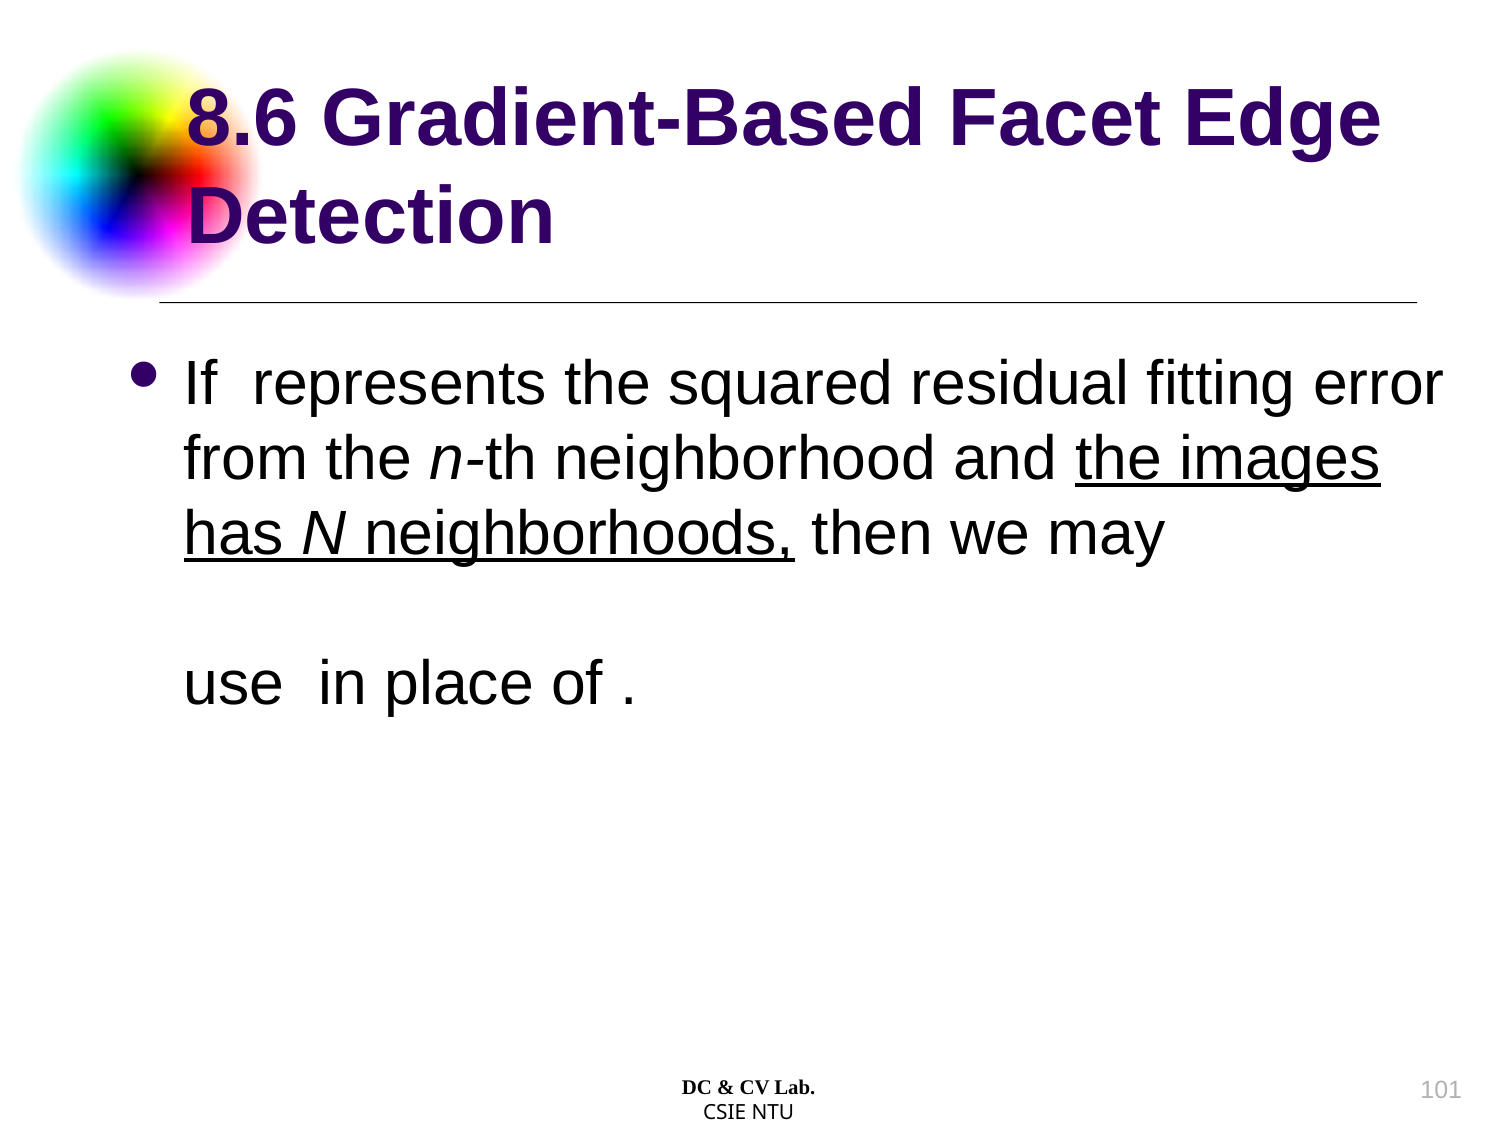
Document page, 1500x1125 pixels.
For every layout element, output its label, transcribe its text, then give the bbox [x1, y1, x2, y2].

footer DC & CV Lab. CSIE NTU [511, 1066, 987, 1125]
slide_number 100 [1139, 1058, 1478, 1119]
title 8.6 Gradient-Based Facet Edge Detection [171, 54, 1500, 268]
picture [0, 42, 272, 318]
